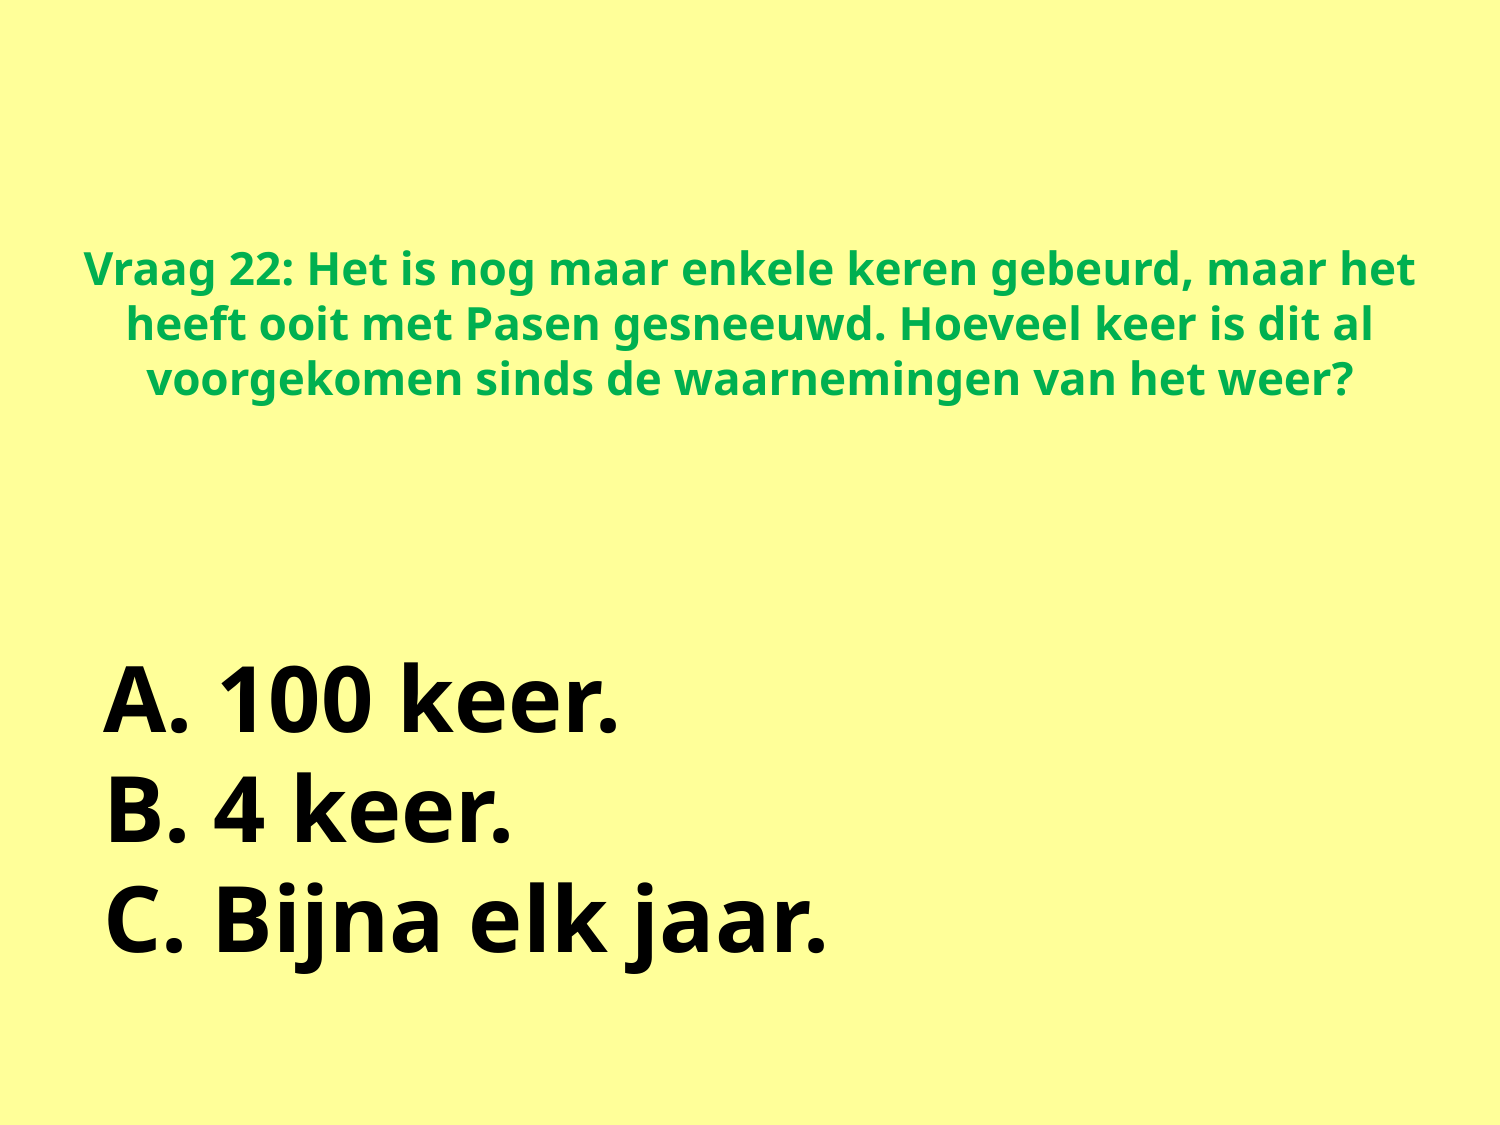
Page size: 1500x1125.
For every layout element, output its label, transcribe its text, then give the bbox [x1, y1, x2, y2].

subtitle A. 100 keer. B. 4 keer. C. Bijna elk jaar. [88, 633, 1139, 1043]
title Vraag 22: Het is nog maar enkele keren gebeurd, maar het heeft ooit met Pasen gesneeuwd. Hoeveel keer is dit al voorgekomen sinds de waarnemingen van het weer? [29, 231, 1471, 473]
